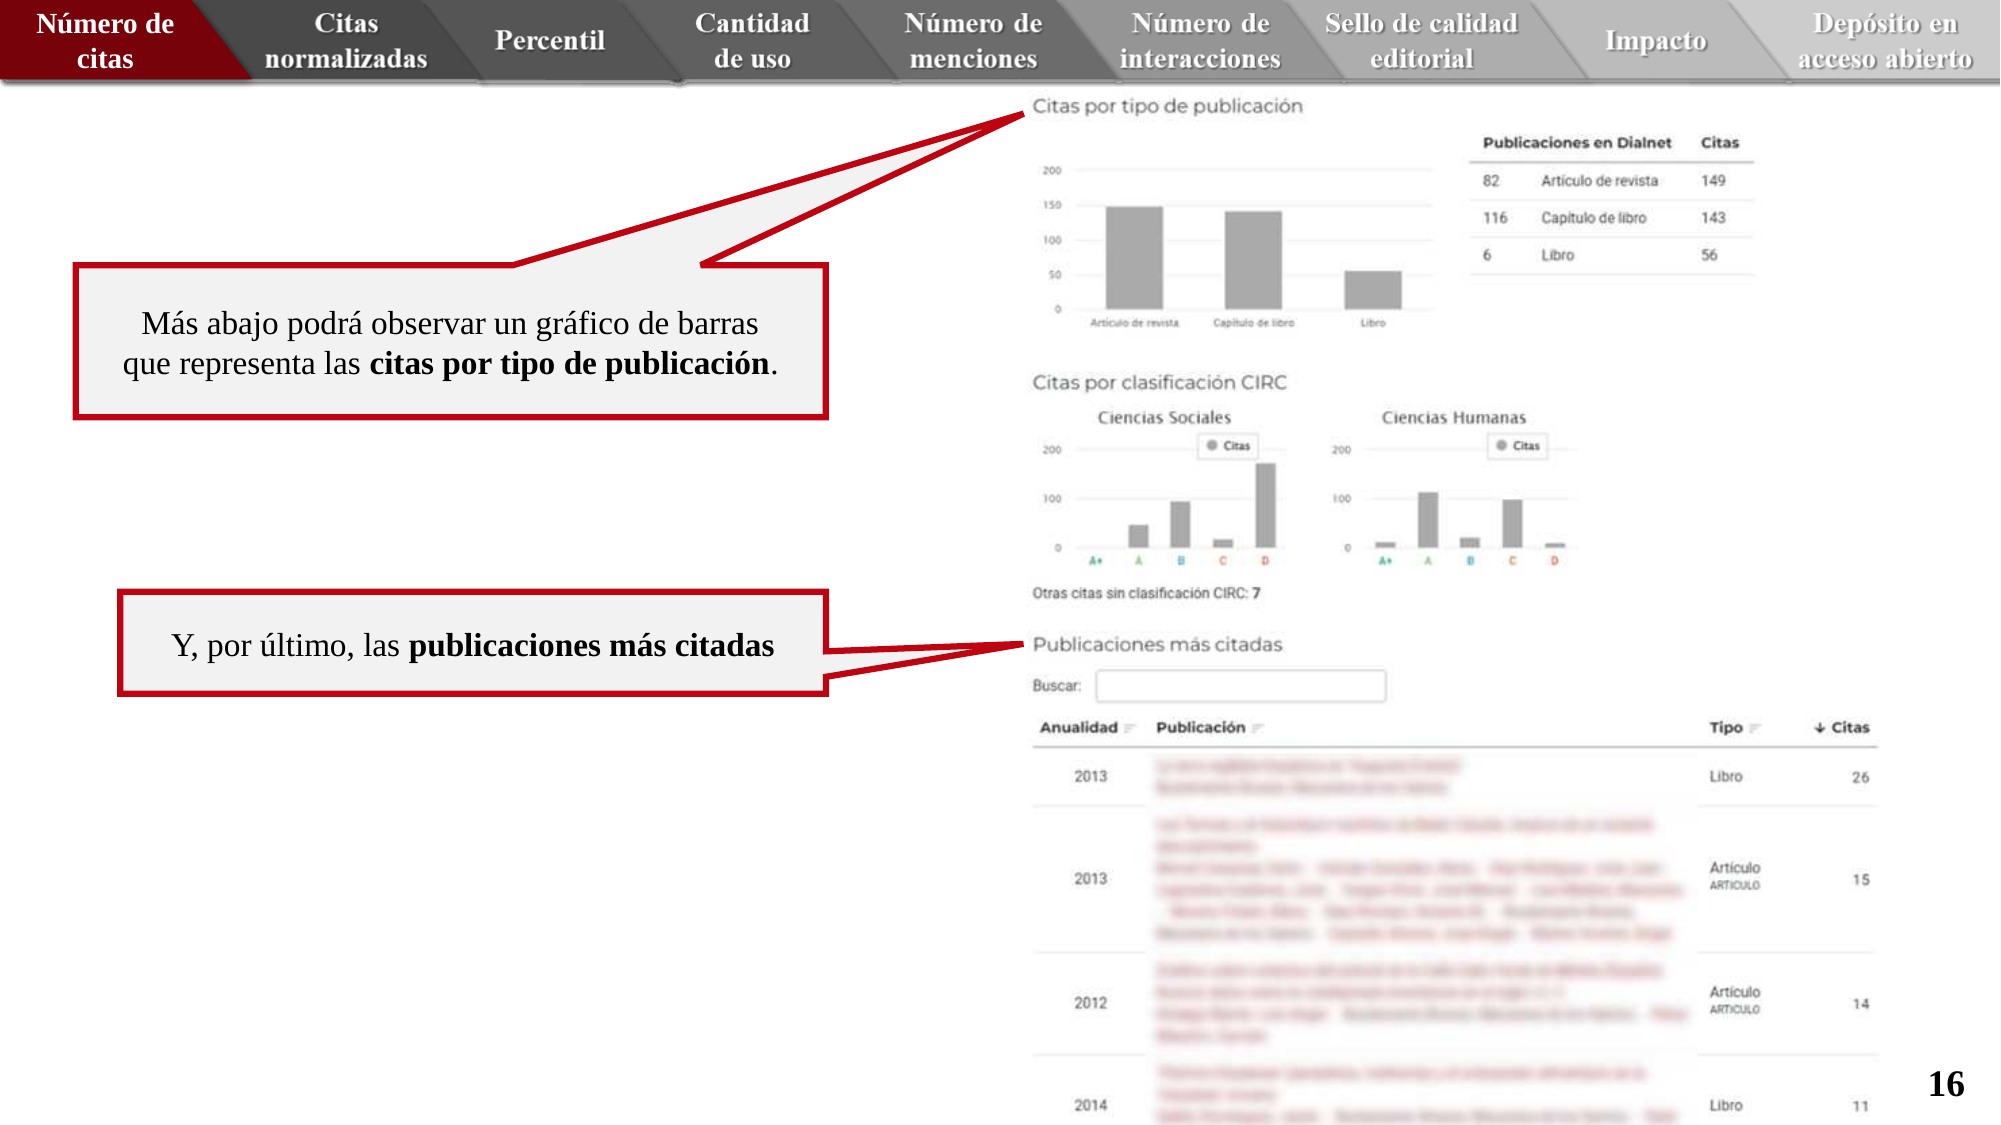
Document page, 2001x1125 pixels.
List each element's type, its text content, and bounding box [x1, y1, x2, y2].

picture [0, 0, 2000, 1125]
text_box Y, por último, las publicaciones más citadas [118, 590, 1024, 696]
slide_number 16 [1893, 1051, 1981, 1112]
text_box Más abajo podrá observar un gráfico de barras que representa las citas por tipo de publicación. [74, 112, 1025, 419]
